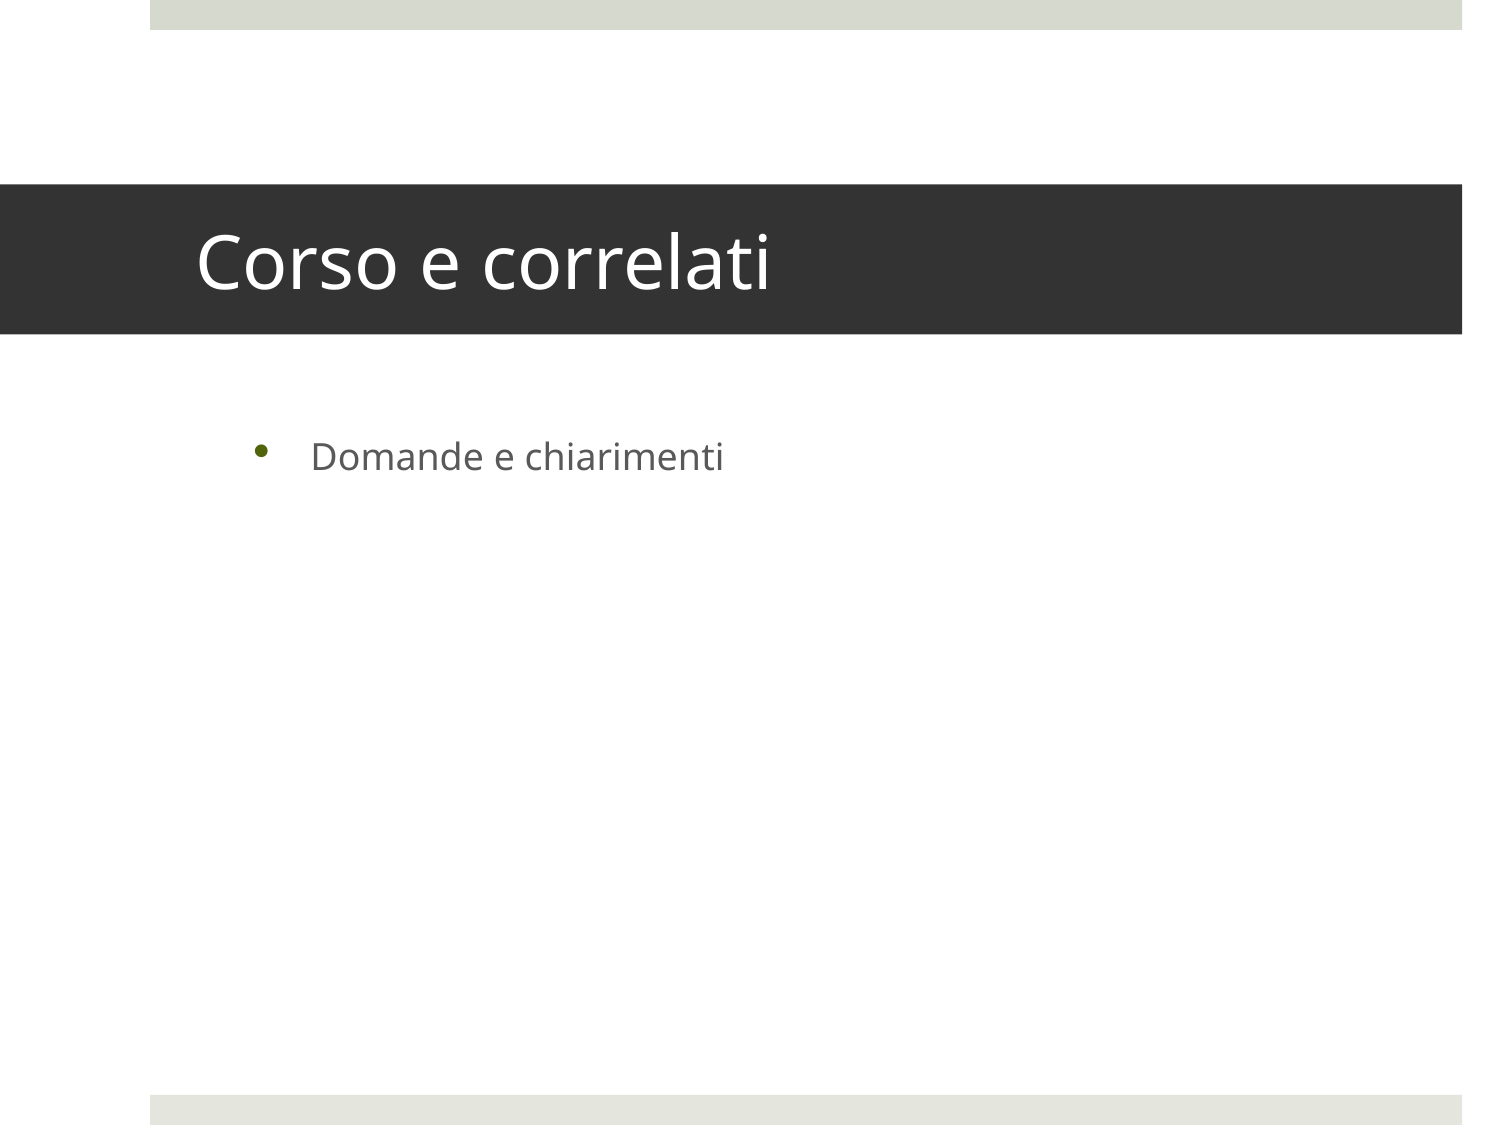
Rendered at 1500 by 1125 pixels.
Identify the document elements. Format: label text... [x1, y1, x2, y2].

title Corso e correlati [0, 184, 1463, 335]
list Domande e chiarimenti [182, 425, 1432, 1028]
